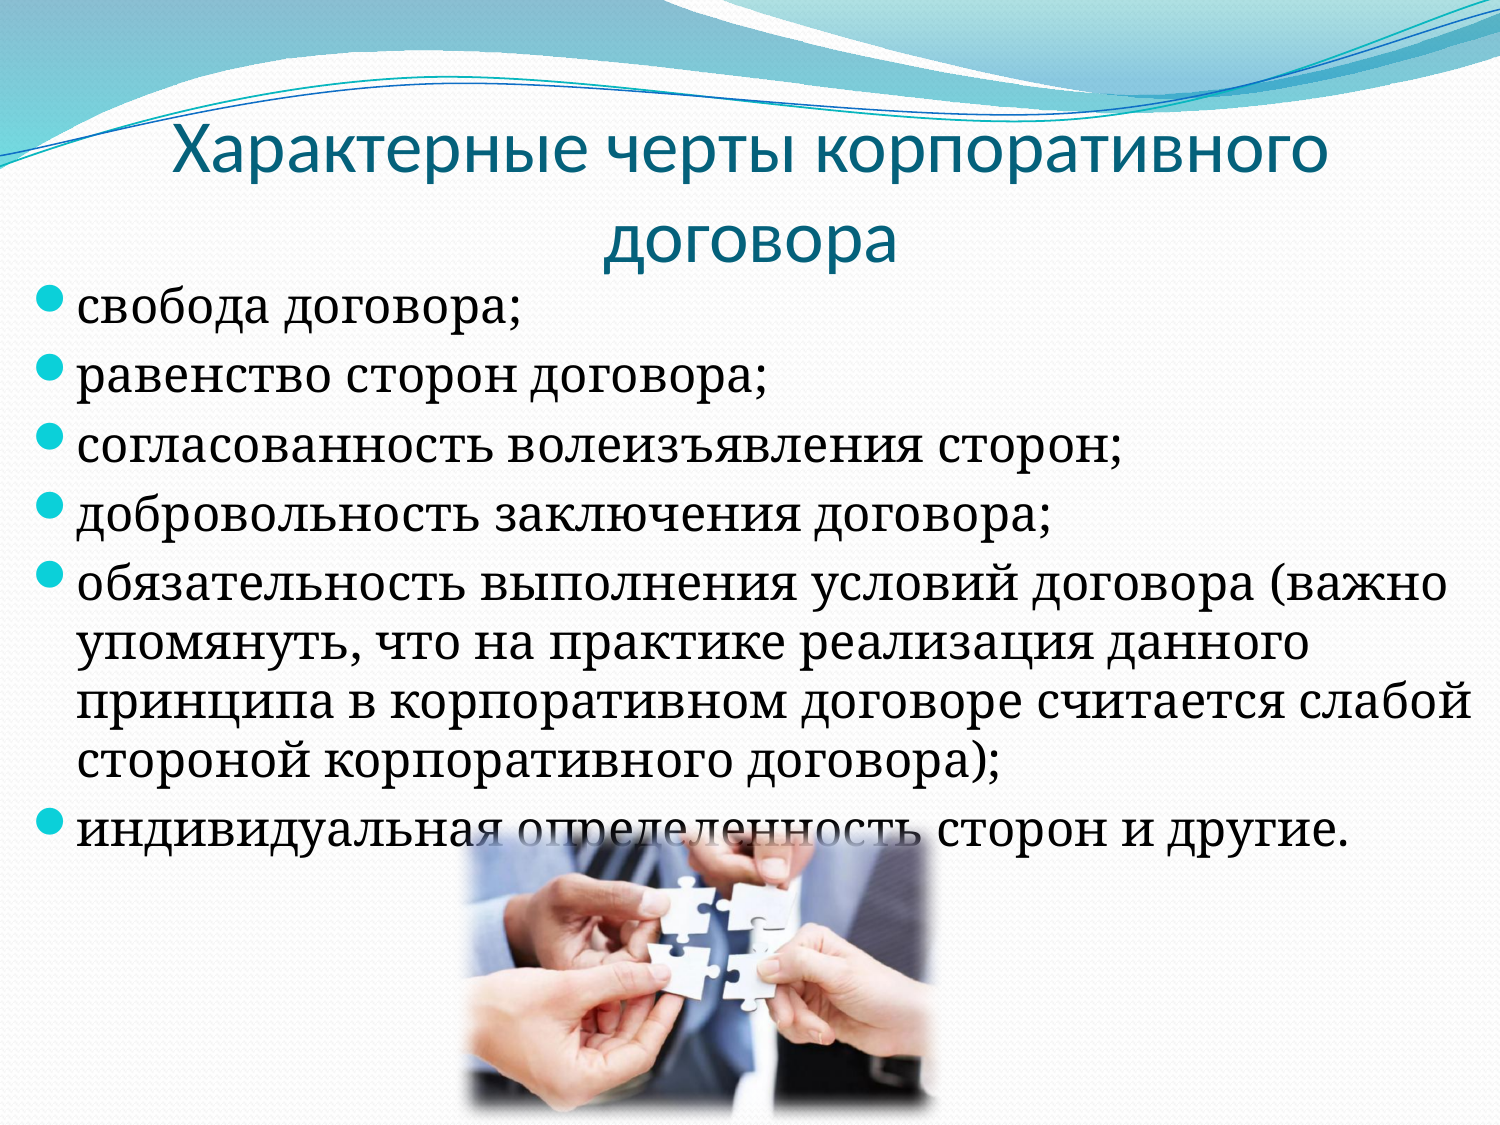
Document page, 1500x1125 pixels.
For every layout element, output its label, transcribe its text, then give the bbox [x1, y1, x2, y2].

title Характерные черты корпоративного договора [76, 90, 1427, 267]
picture [454, 818, 945, 1125]
list свобода договора; равенство сторон договора; согласованность волеизъявления сторон; добровольность заключения договора; обязательность выполнения условий договора (важно упомянуть, что на практике реализация данного принципа в корпоративном договоре считается слабой стороной корпоративного договора); индивидуальная определенность сторон и другие. [17, 267, 1500, 867]
